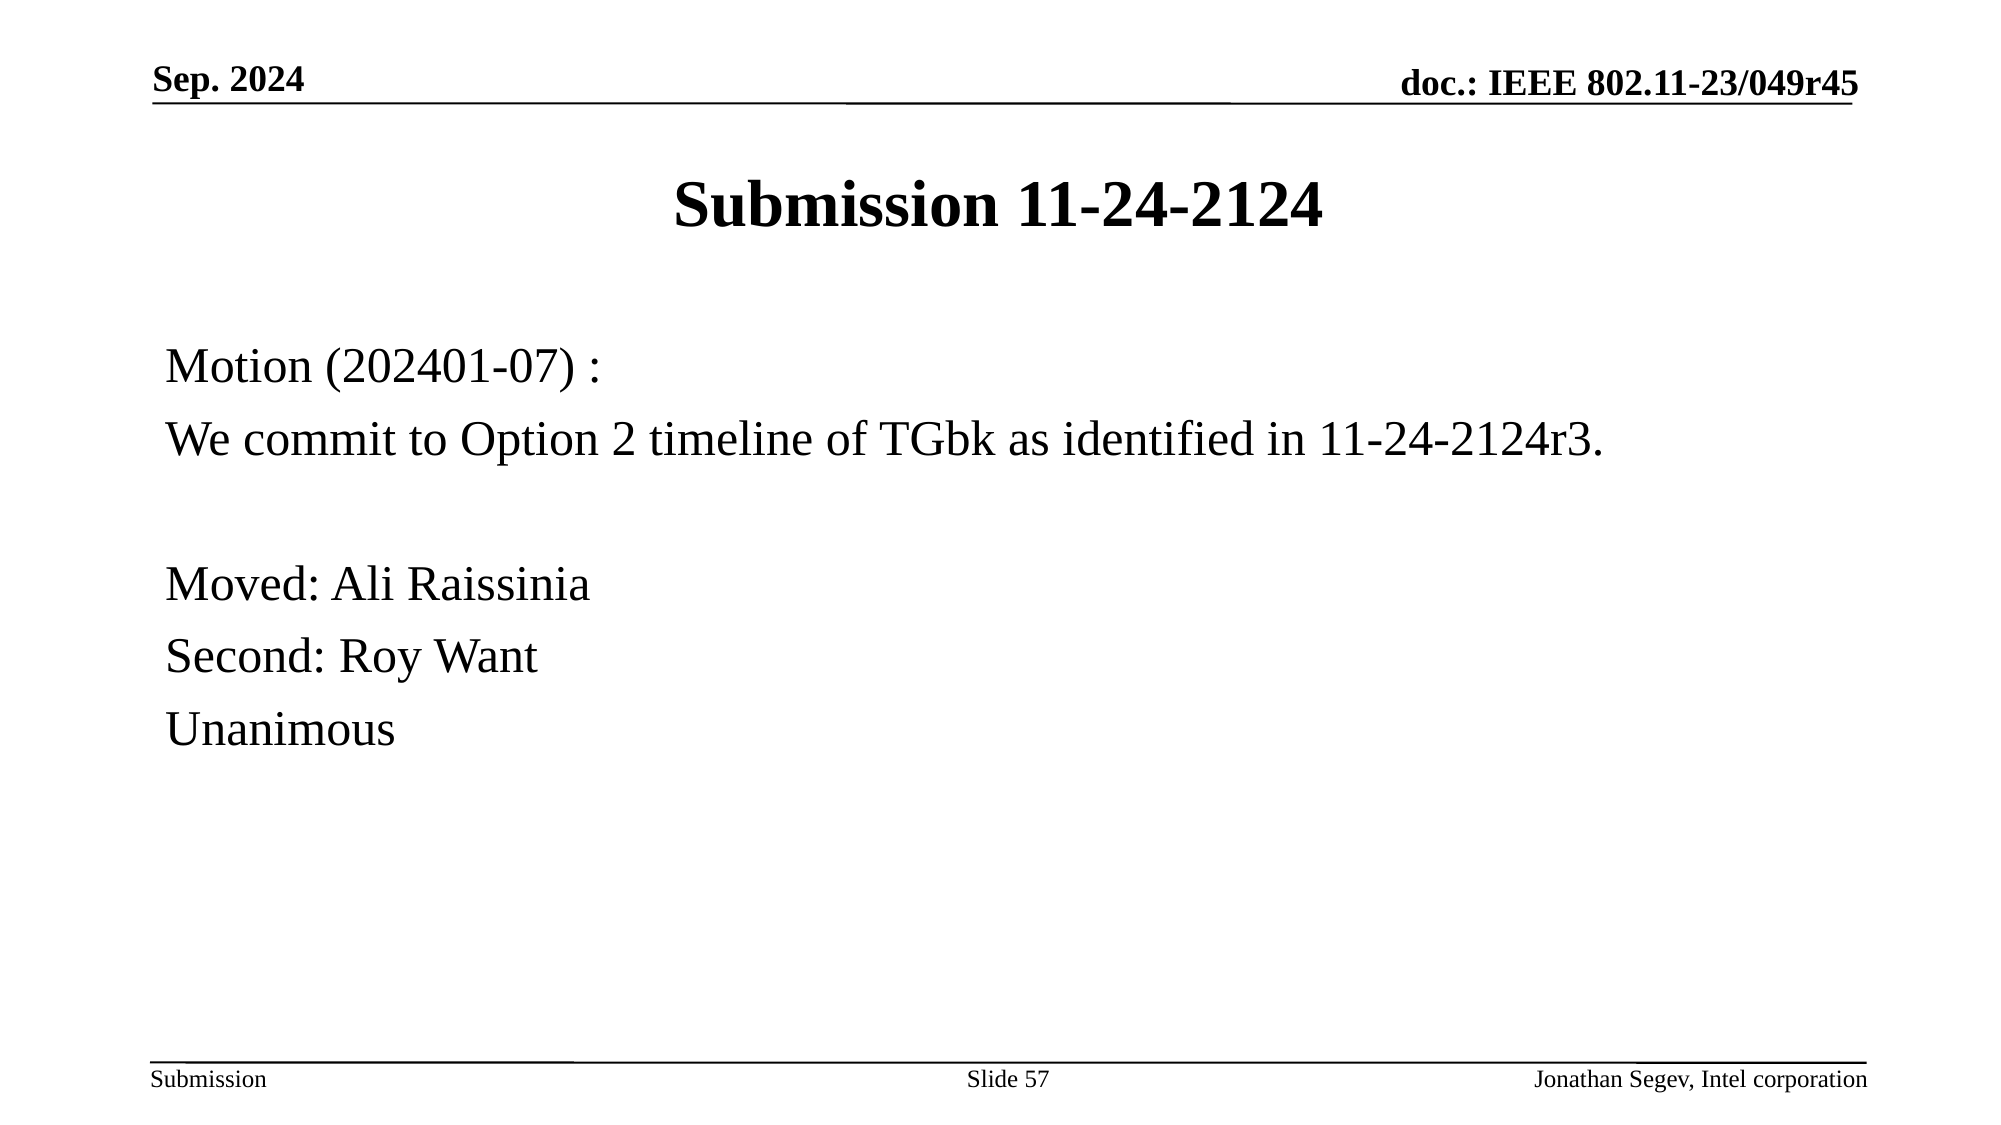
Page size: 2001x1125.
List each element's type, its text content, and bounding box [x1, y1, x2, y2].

footer Jonathan Segev, Intel corporation [1171, 1061, 1869, 1093]
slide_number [152, 54, 563, 100]
title Submission 11-24-2124 [149, 112, 1850, 288]
list Motion (202401-07) : We commit to Option 2 timeline of TGbk as identified in 11-24-2124r3. Moved: Ali Raissinia Second: Roy Want Unanimous [149, 324, 1850, 1000]
slide_number Slide 57 [950, 1061, 1067, 1123]
